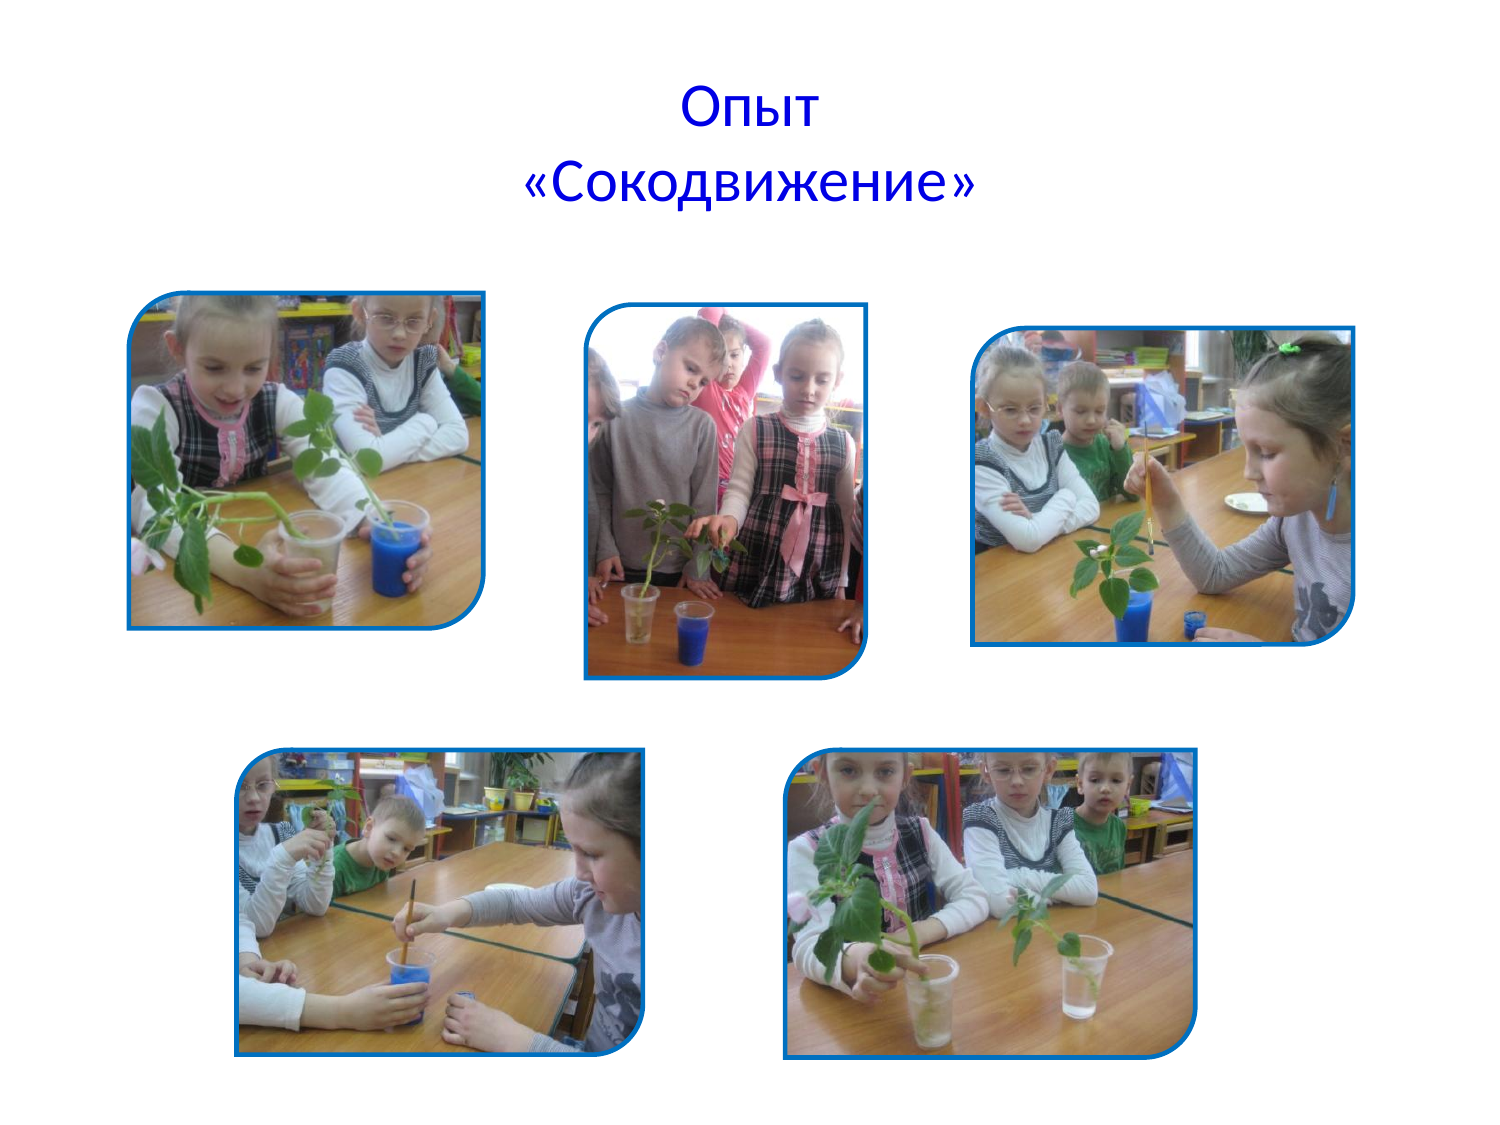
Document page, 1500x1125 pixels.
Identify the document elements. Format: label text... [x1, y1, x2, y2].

picture [784, 749, 1196, 1058]
picture [128, 292, 484, 629]
picture [236, 749, 644, 1055]
picture [972, 327, 1354, 645]
title Опыт «Сокодвижение» [75, 45, 1425, 233]
picture [585, 304, 867, 679]
